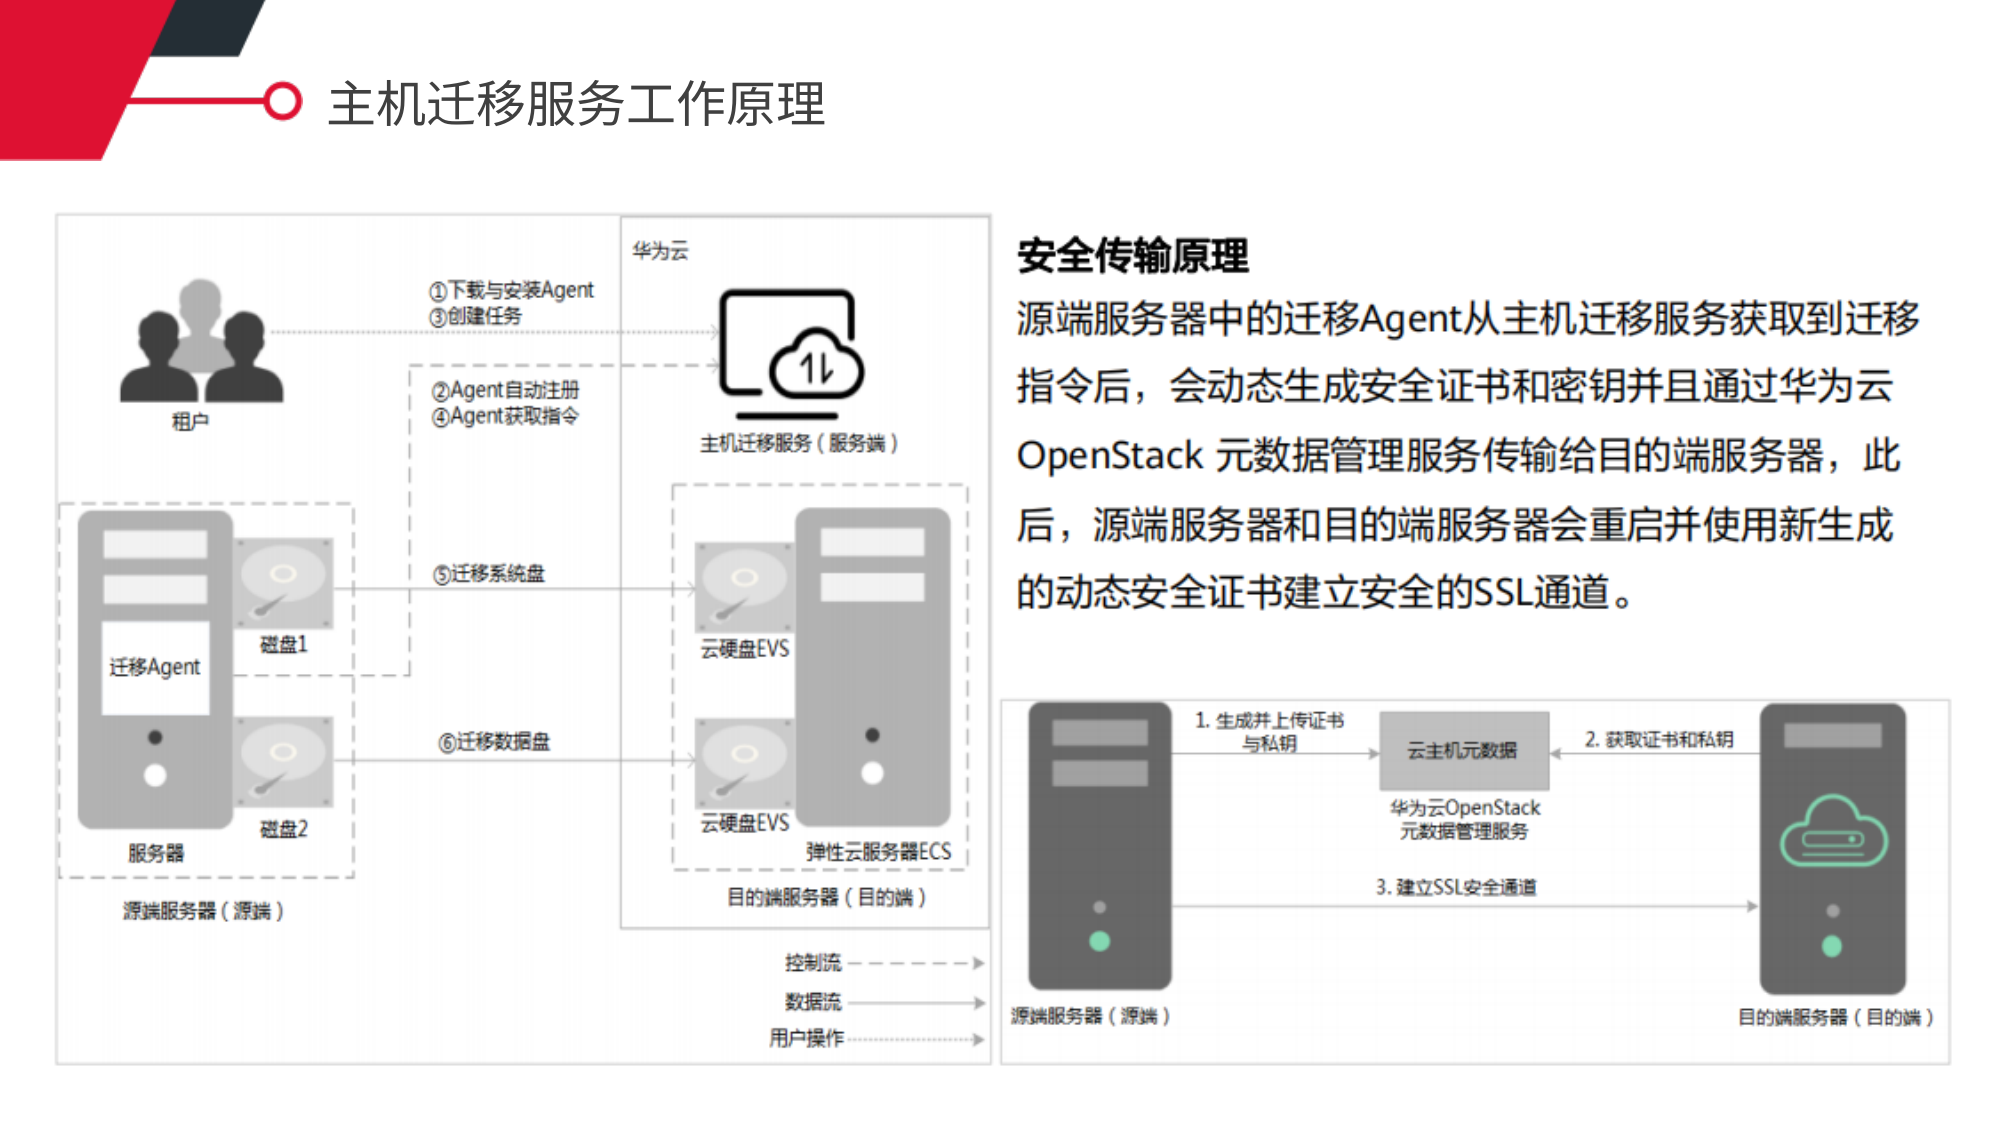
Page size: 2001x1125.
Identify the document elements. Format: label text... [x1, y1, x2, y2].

text_box 主机迁移服务工作原理 [324, 76, 924, 135]
picture [41, 202, 1959, 1074]
picture [0, 0, 303, 161]
